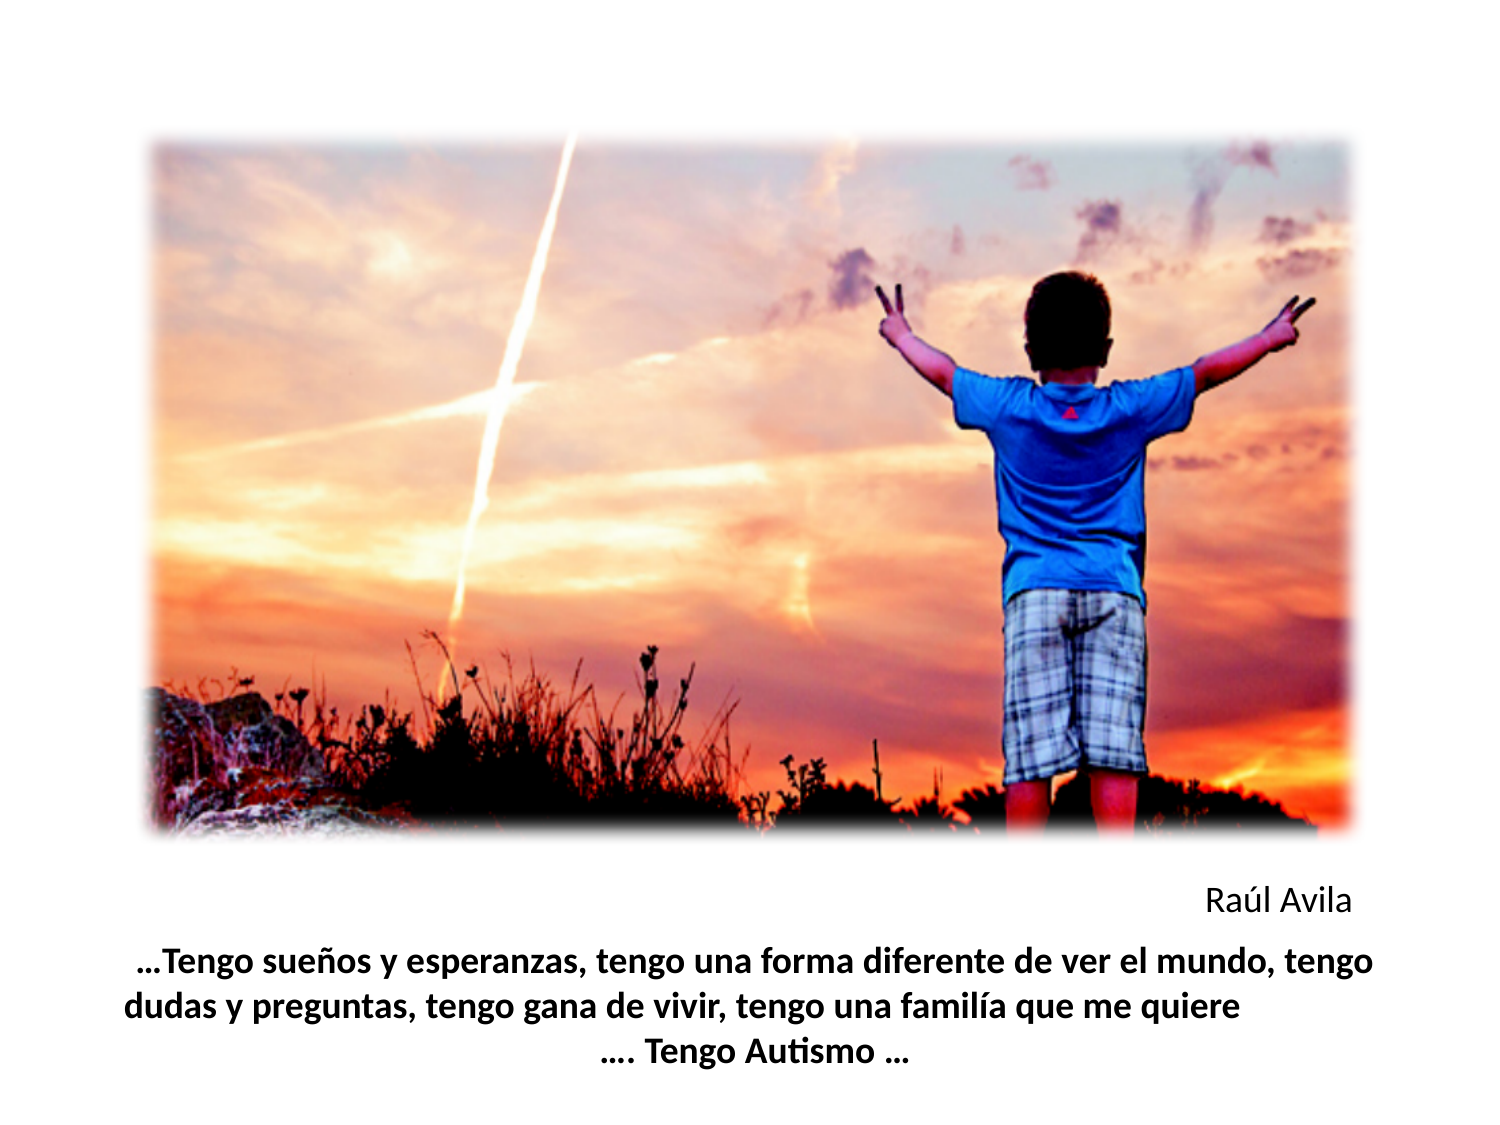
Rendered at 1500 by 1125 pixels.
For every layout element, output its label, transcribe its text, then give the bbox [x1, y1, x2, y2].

text_box Raúl Avila [1060, 868, 1368, 928]
picture [135, 125, 1367, 847]
text_box …Tengo sueños y esperanzas, tengo una forma diferente de ver el mundo, tengo dudas y preguntas, tengo gana de vivir, tengo una familía que me quiere …. Tengo Autismo … [90, 928, 1421, 1079]
